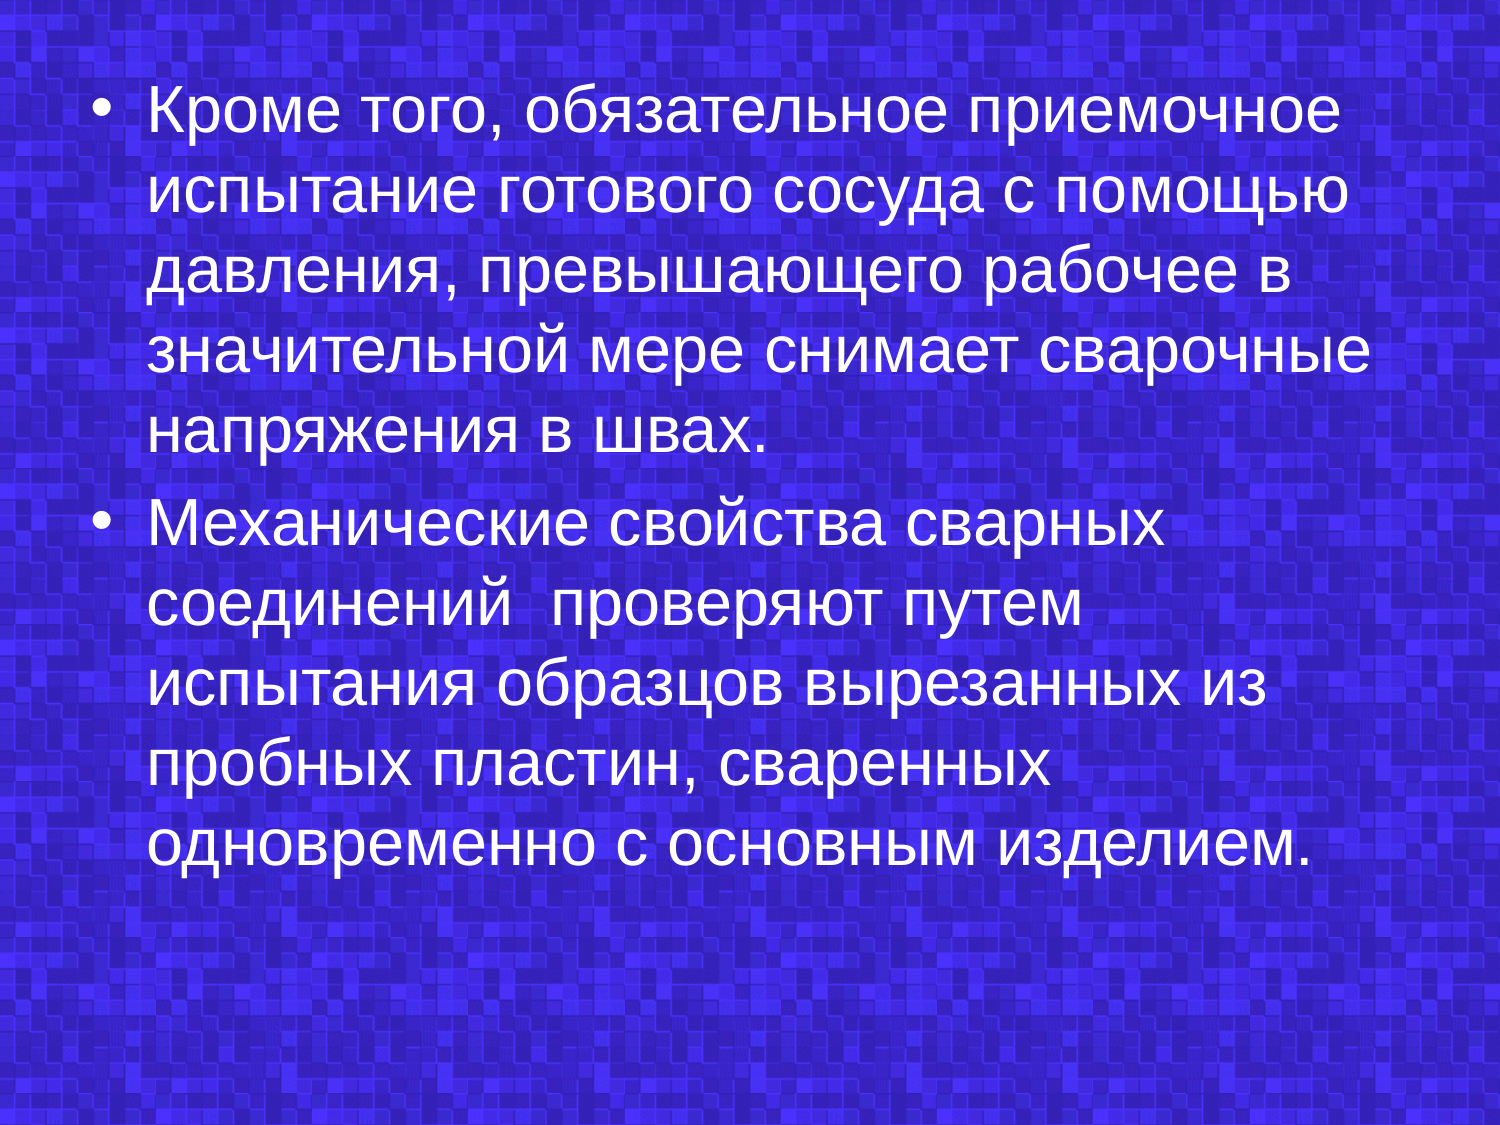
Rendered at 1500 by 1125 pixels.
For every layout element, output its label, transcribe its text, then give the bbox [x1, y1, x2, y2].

picture [0, 0, 1500, 1125]
list Кроме того, обязательное приемочное испытание готового сосуда с помощью давления, превышающего рабочее в значительной мере снимает сварочные напряжения в швах. Механические свойства сварных соединений проверяют путем испытания образцов вырезанных из пробных пластин, сваренных одновременно с основным изделием. [75, 58, 1425, 1005]
